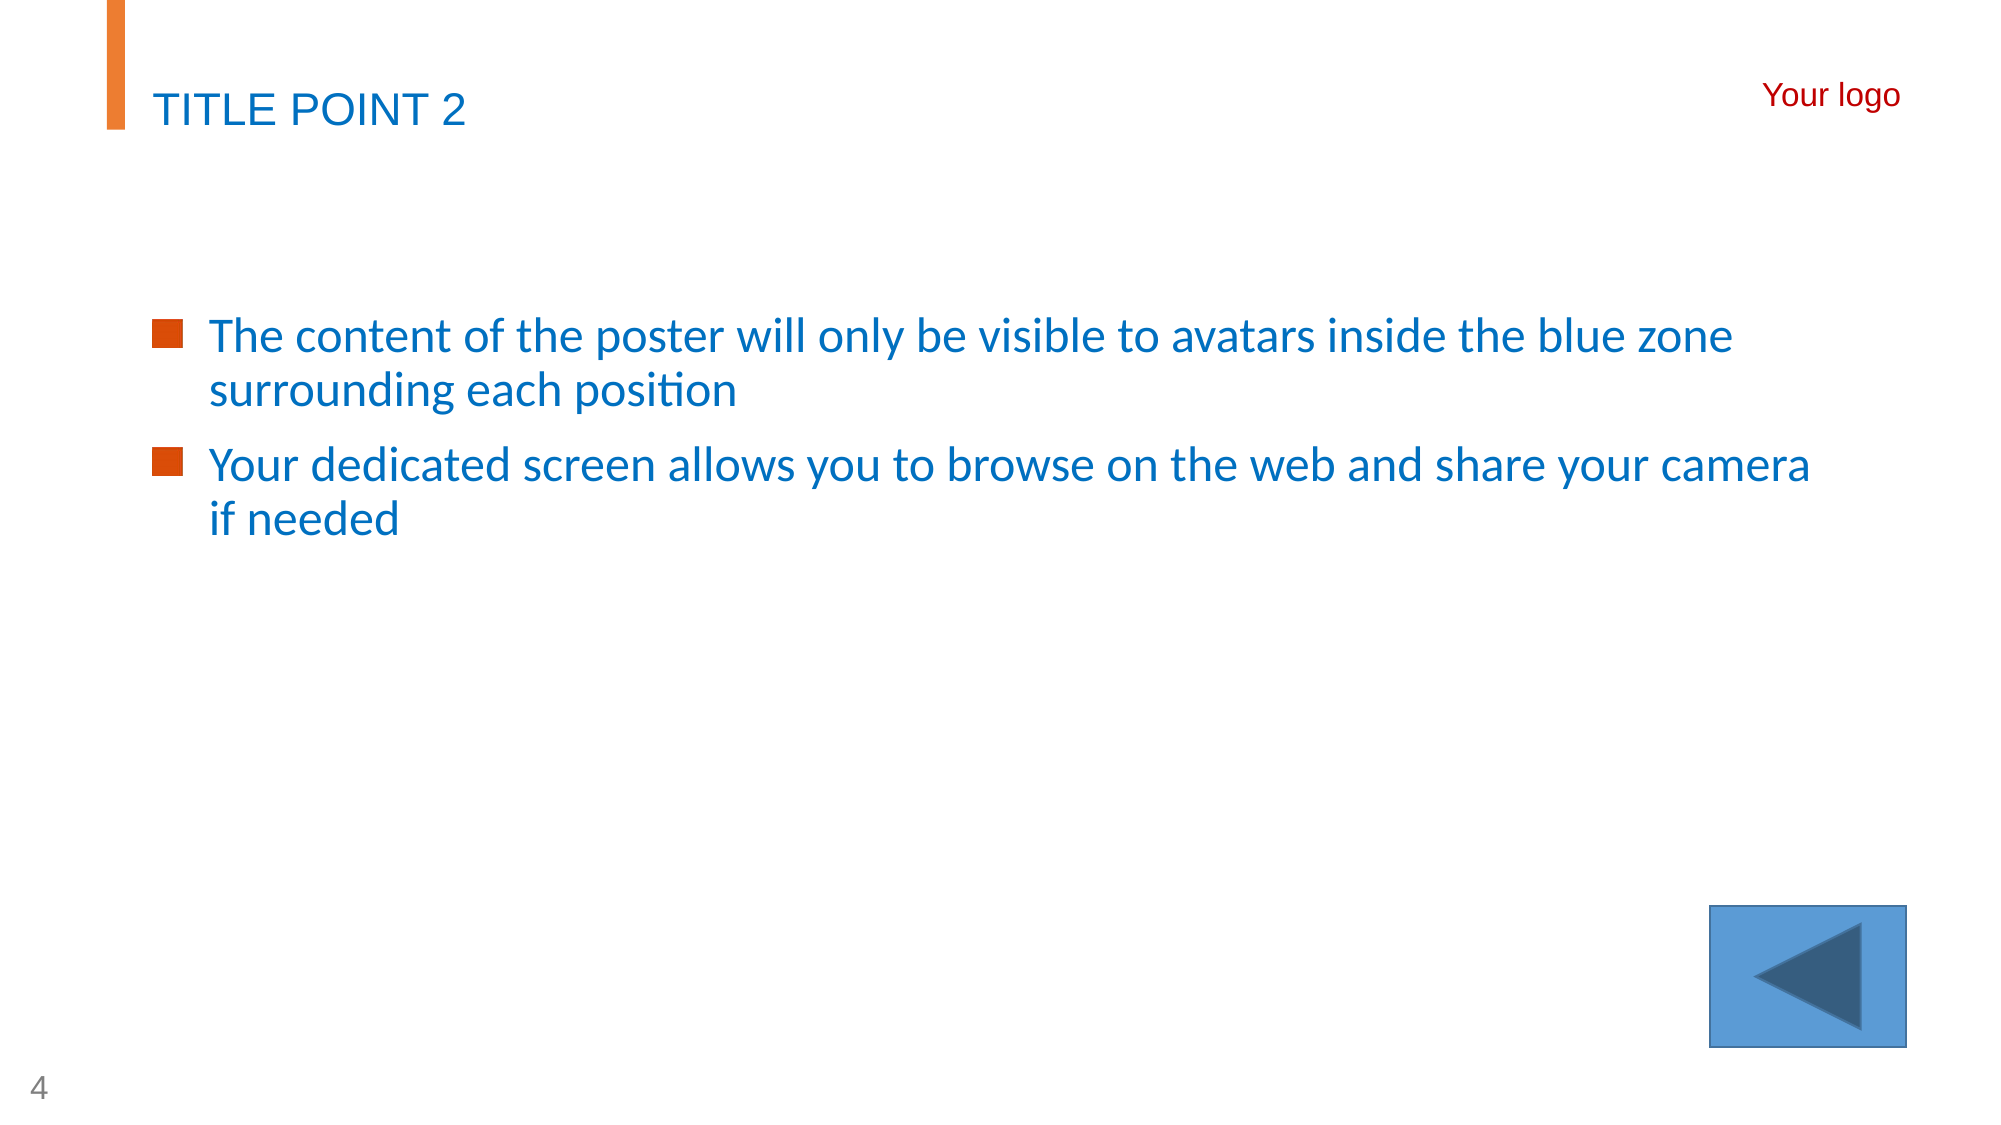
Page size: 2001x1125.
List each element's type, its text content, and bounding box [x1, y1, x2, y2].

picture [152, 319, 183, 348]
title TITLE POINT 2 [137, 68, 1496, 153]
picture [152, 447, 183, 476]
text_box [1709, 905, 1907, 1048]
list The content of the poster will only be visible to avatars inside the blue zone surrounding each position Your dedicated screen allows you to browse on the web and share your camera if needed [137, 301, 1856, 1041]
